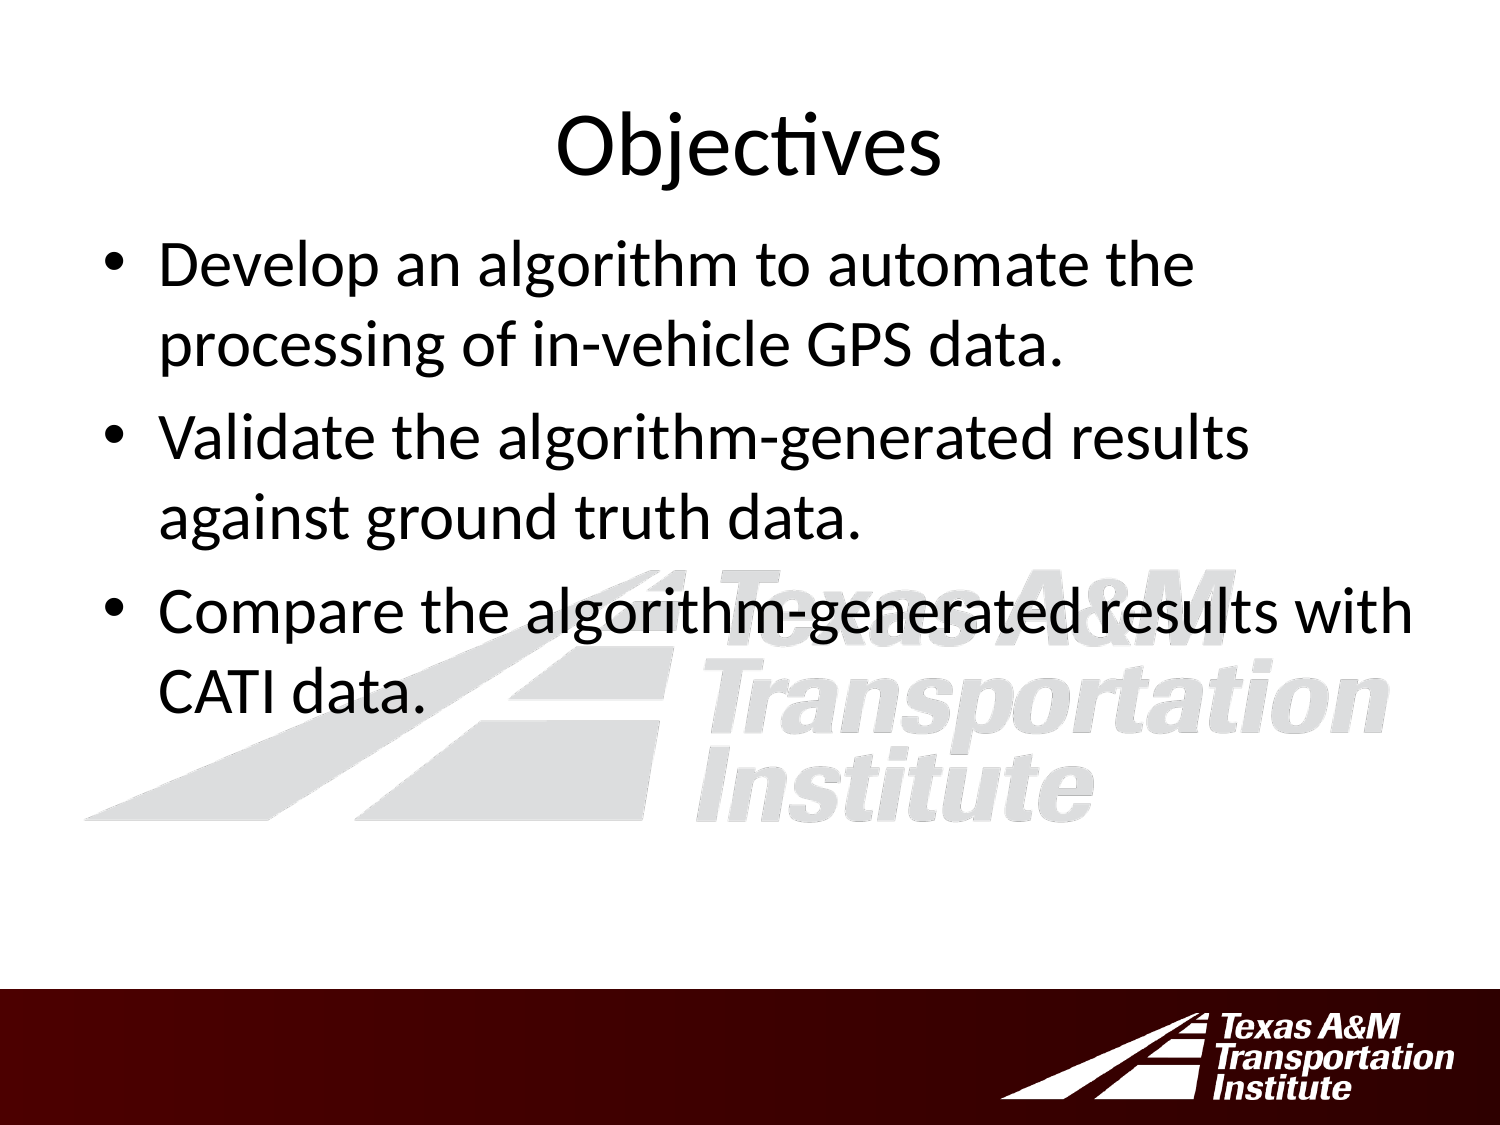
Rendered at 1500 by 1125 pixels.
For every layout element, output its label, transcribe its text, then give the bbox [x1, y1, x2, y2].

list Develop an algorithm to automate the processing of in-vehicle GPS data. Validate the algorithm-generated results against ground truth data. Compare the algorithm-generated results with CATI data. [87, 212, 1438, 955]
title Objectives [75, 45, 1425, 233]
picture [75, 267, 1454, 1125]
